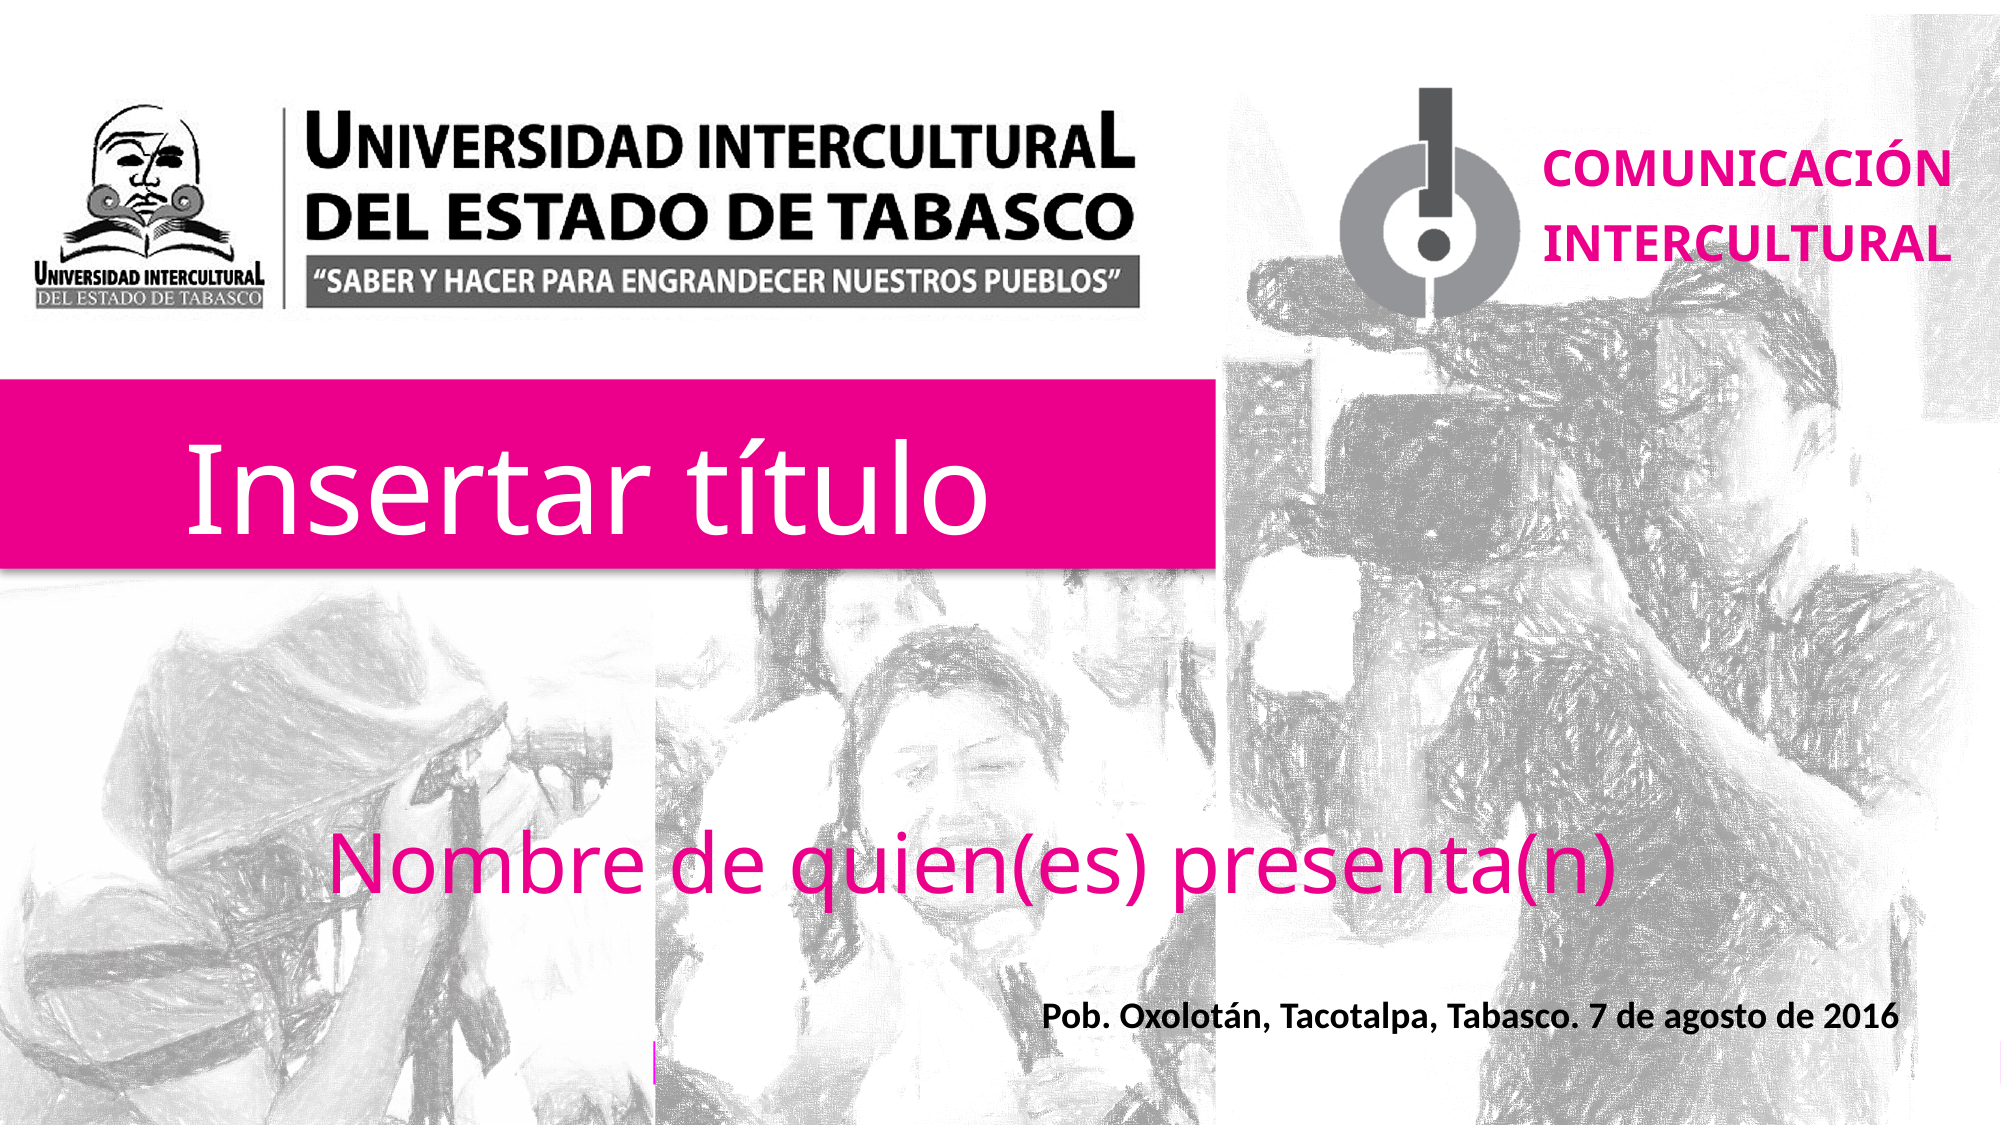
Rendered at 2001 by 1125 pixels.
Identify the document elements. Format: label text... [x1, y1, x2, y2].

text_box [0, 378, 1215, 521]
text_box Insertar título [0, 407, 1180, 569]
picture [0, 0, 2001, 1125]
